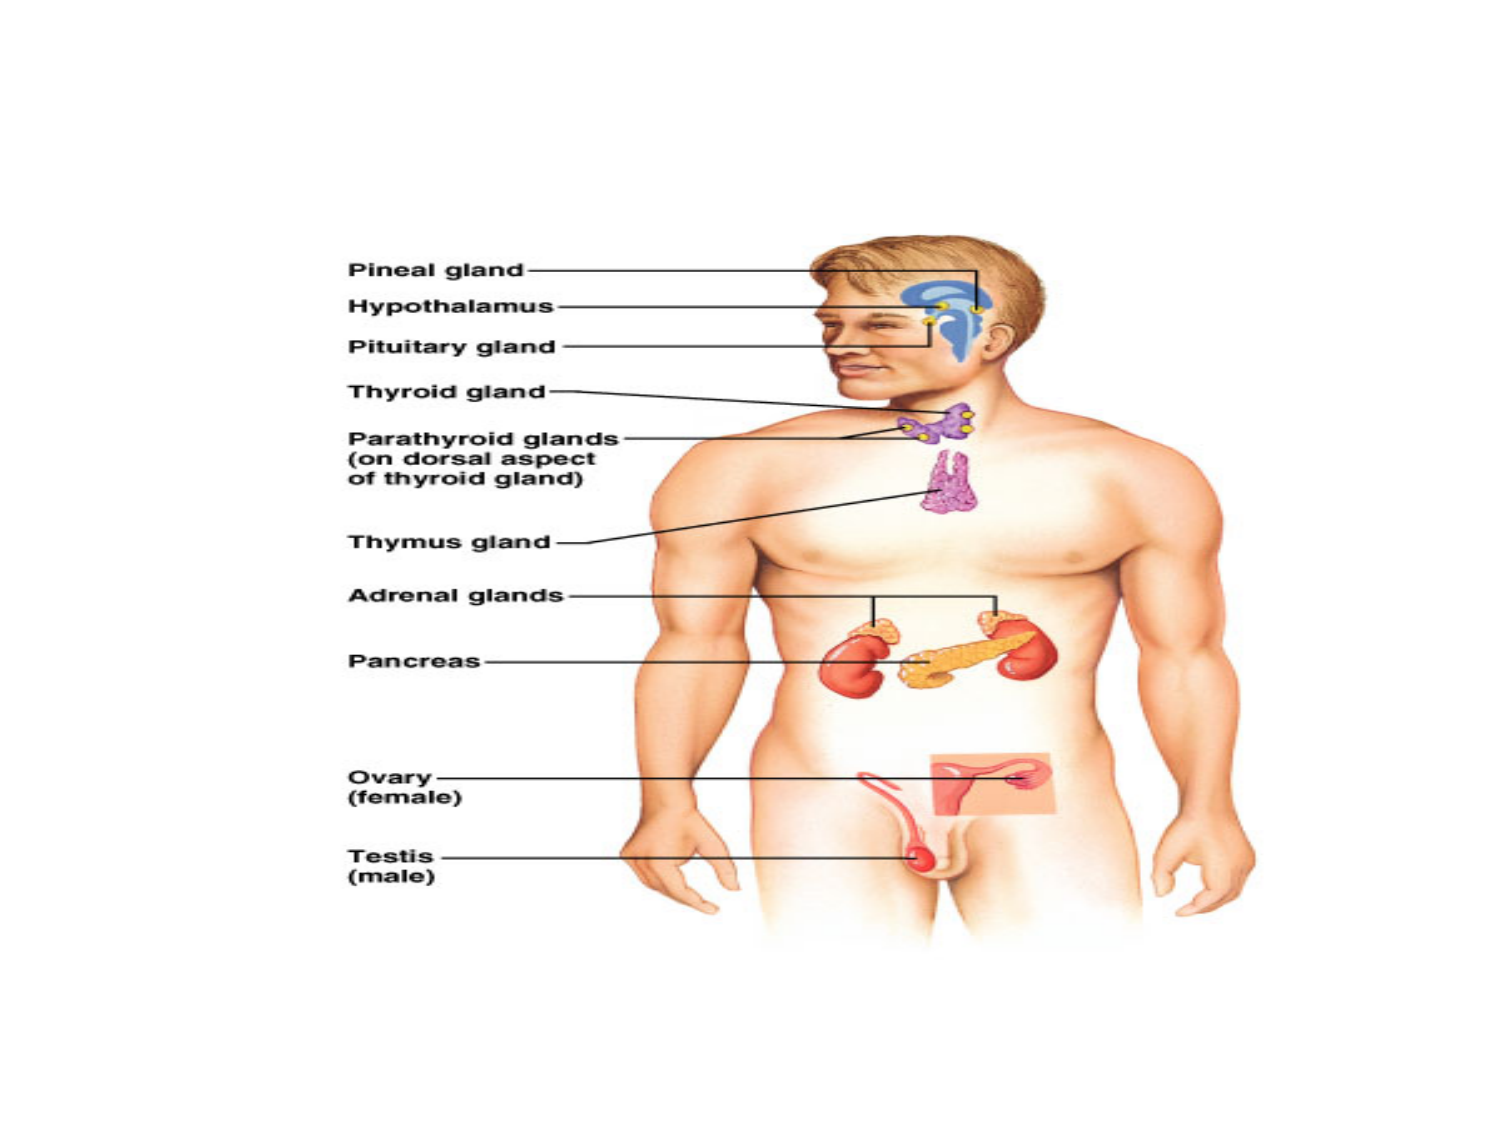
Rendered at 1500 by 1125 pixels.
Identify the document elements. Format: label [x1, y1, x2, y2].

list [218, 42, 1282, 1095]
